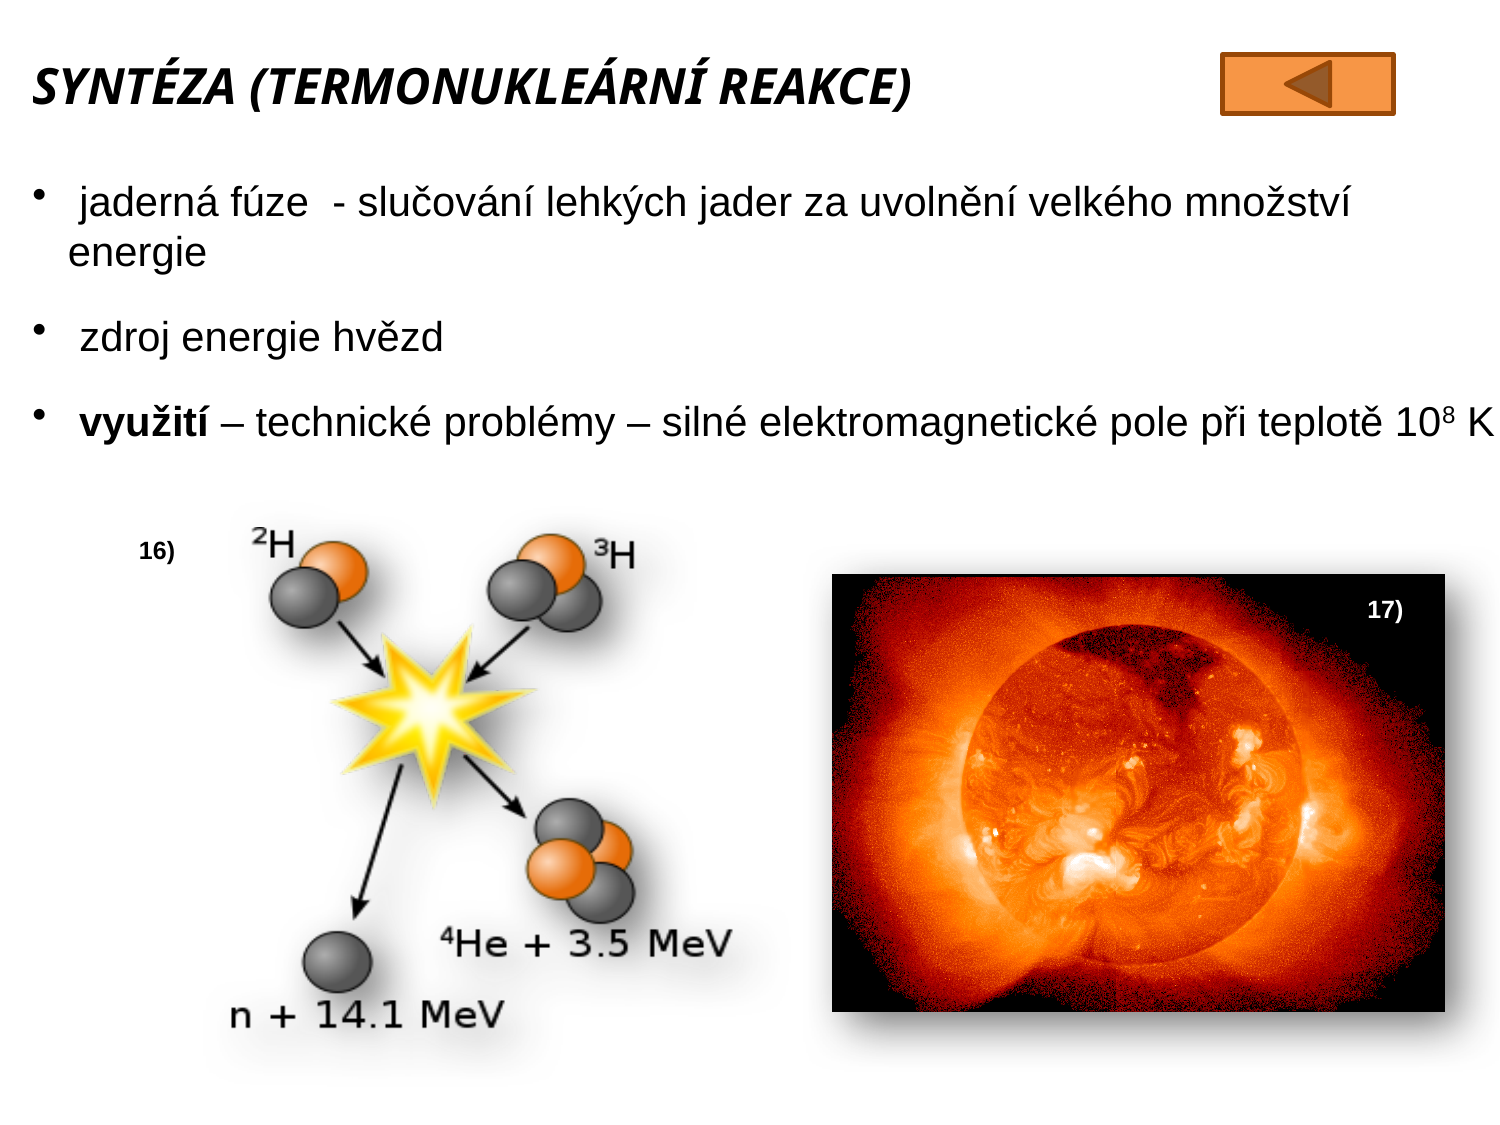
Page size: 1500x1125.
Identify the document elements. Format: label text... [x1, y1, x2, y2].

text_box [1220, 52, 1396, 116]
picture [229, 526, 739, 1030]
text_box SYNTÉZA (TERMONUKLEÁRNÍ REAKCE) jaderná fúze - slučování lehkých jader za uvolnění velkého množství energie zdroj energie hvězd využití – technické problémy – silné elektromagnetické pole při teplotě 108 K [17, 47, 1500, 552]
text_box 16) [124, 527, 191, 572]
picture [832, 573, 1445, 1012]
